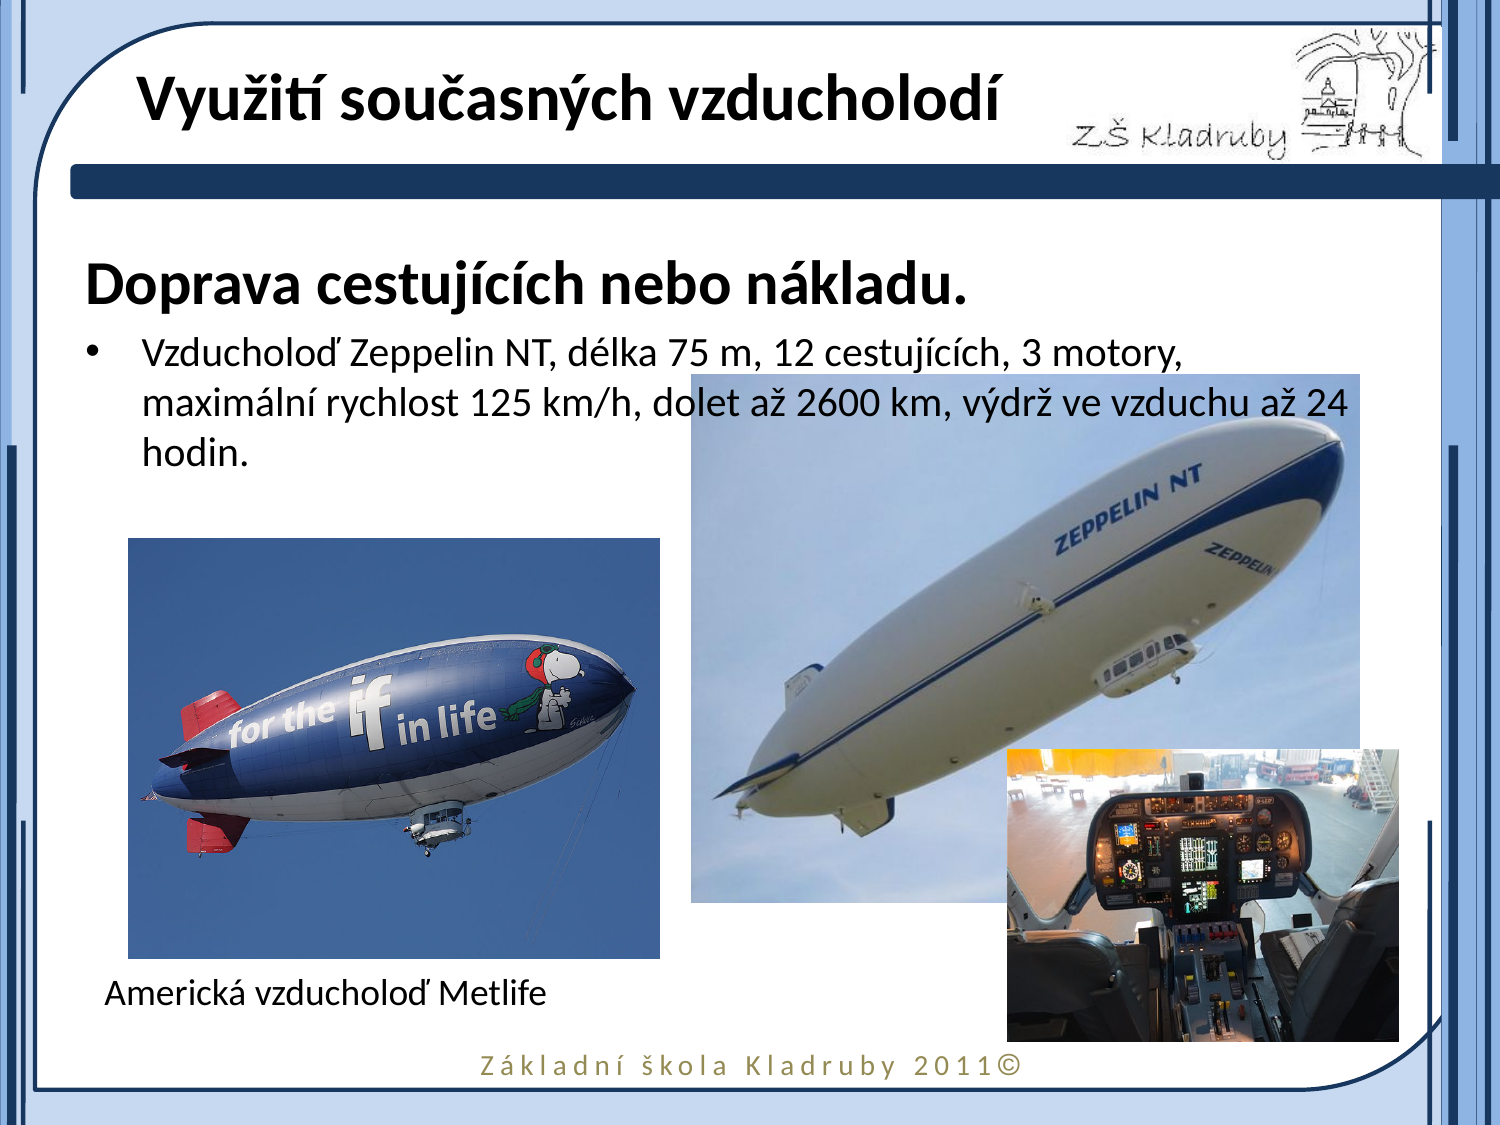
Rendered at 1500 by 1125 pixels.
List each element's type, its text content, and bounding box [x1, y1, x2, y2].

picture [128, 538, 661, 960]
text_box Americká vzducholoď Metlife [89, 960, 563, 1021]
picture [691, 374, 1399, 1042]
title Využití současných vzducholodí [121, 35, 1067, 153]
list Doprava cestujících nebo nákladu. Vzducholoď Zeppelin NT, délka 75 m, 12 cestujících, 3 motory, maximální rychlost 125 km/h, dolet až 2600 km, výdrž ve vzduchu až 24 hodin. [70, 234, 1383, 994]
picture [1066, 27, 1442, 164]
